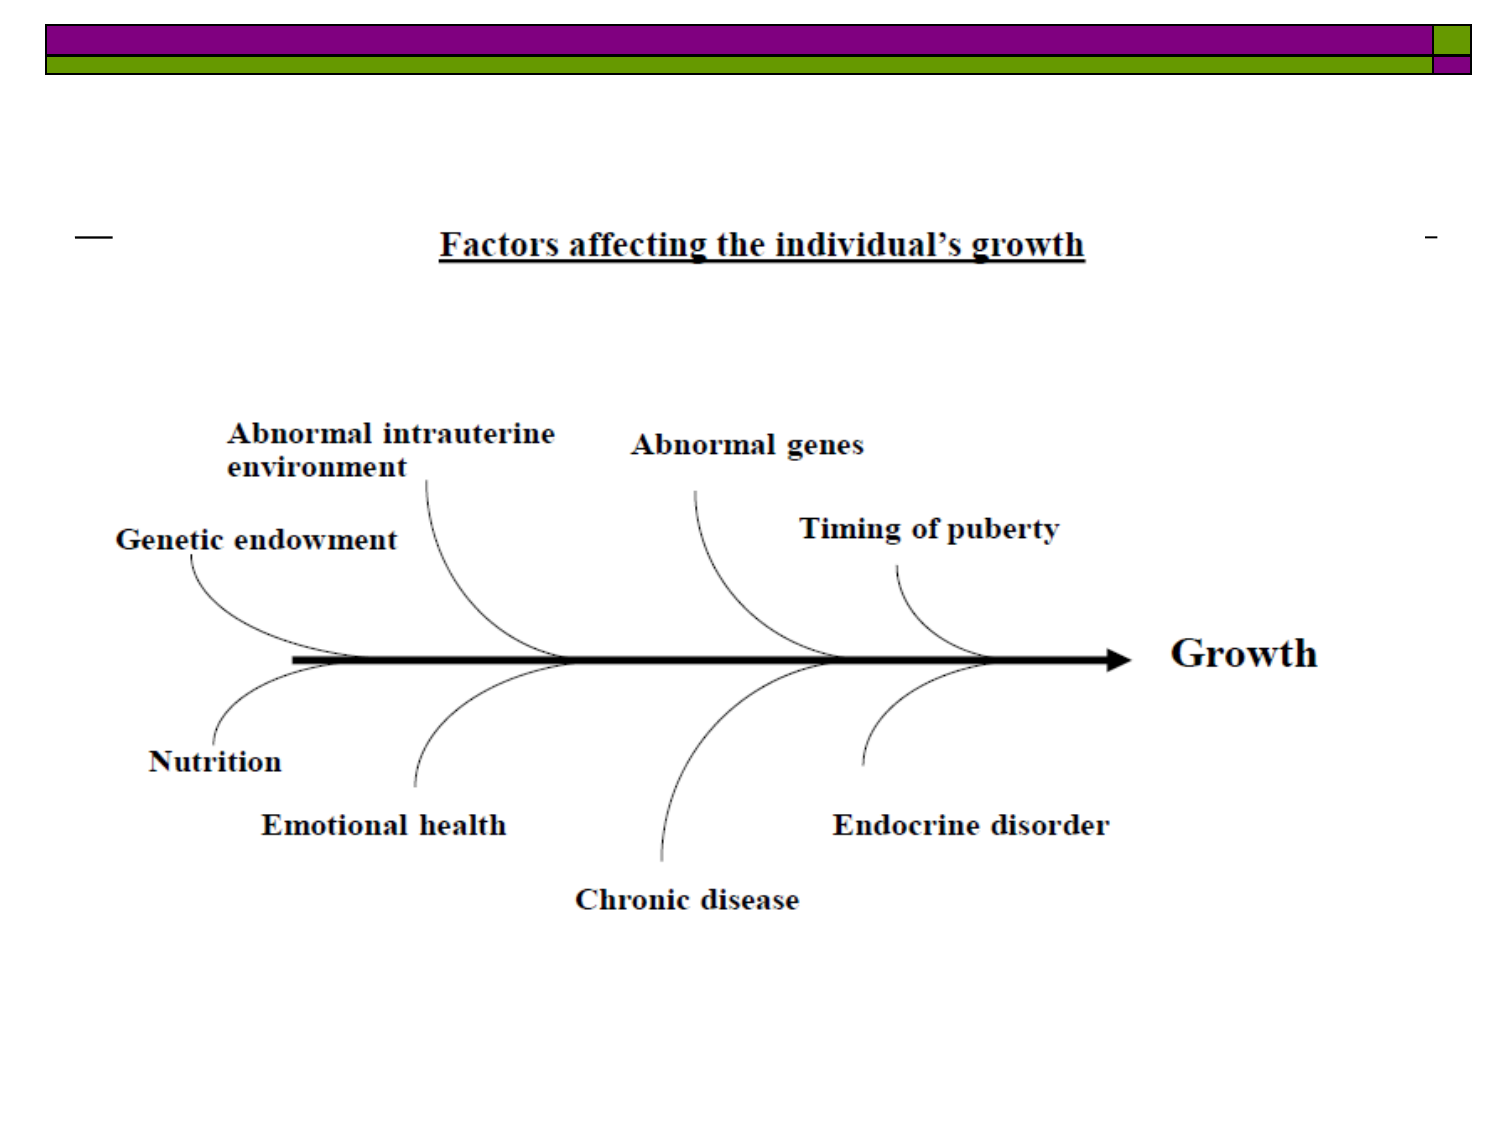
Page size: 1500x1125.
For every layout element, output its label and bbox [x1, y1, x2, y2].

picture [112, 177, 1426, 1088]
